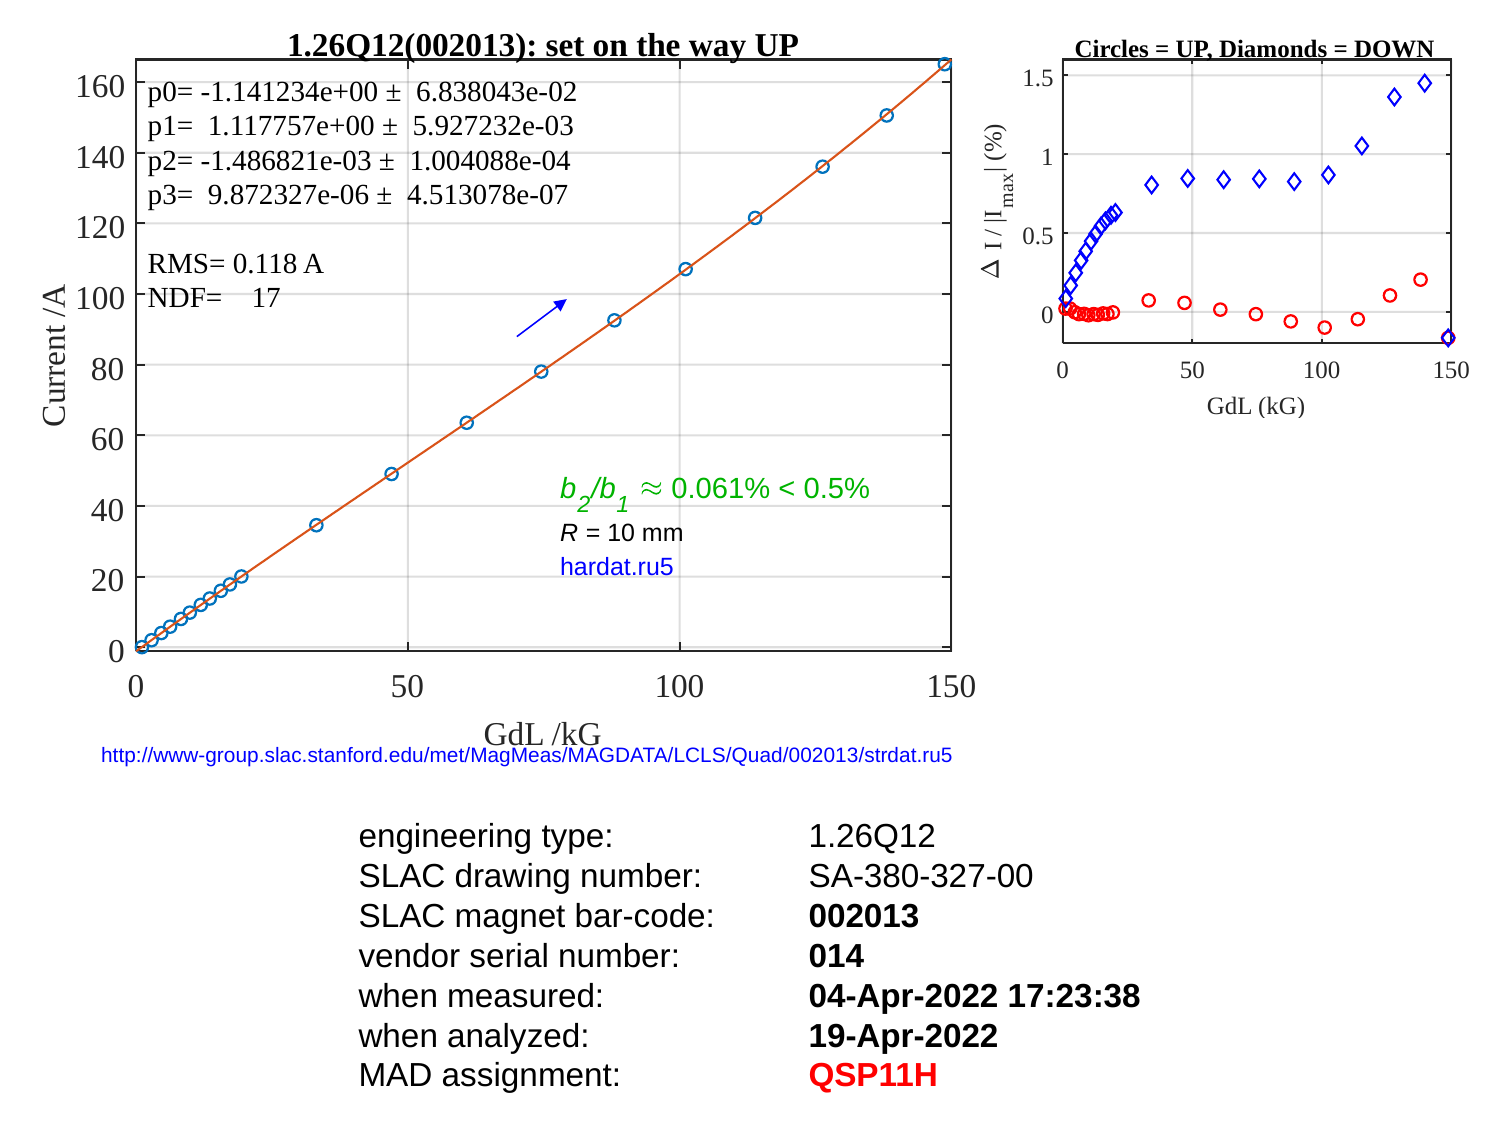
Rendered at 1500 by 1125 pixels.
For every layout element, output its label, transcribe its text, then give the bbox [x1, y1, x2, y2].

picture [0, 0, 1500, 788]
text_box engineering type: 1.26Q12 SLAC drawing number: SA-380-327-00 SLAC magnet bar-code: 002013 vendor serial number: 014 when measured: 04-Apr-2022 17:23:38 when analyzed: 19-Apr-2022 MAD assignment: QSP11H [343, 806, 1157, 1101]
